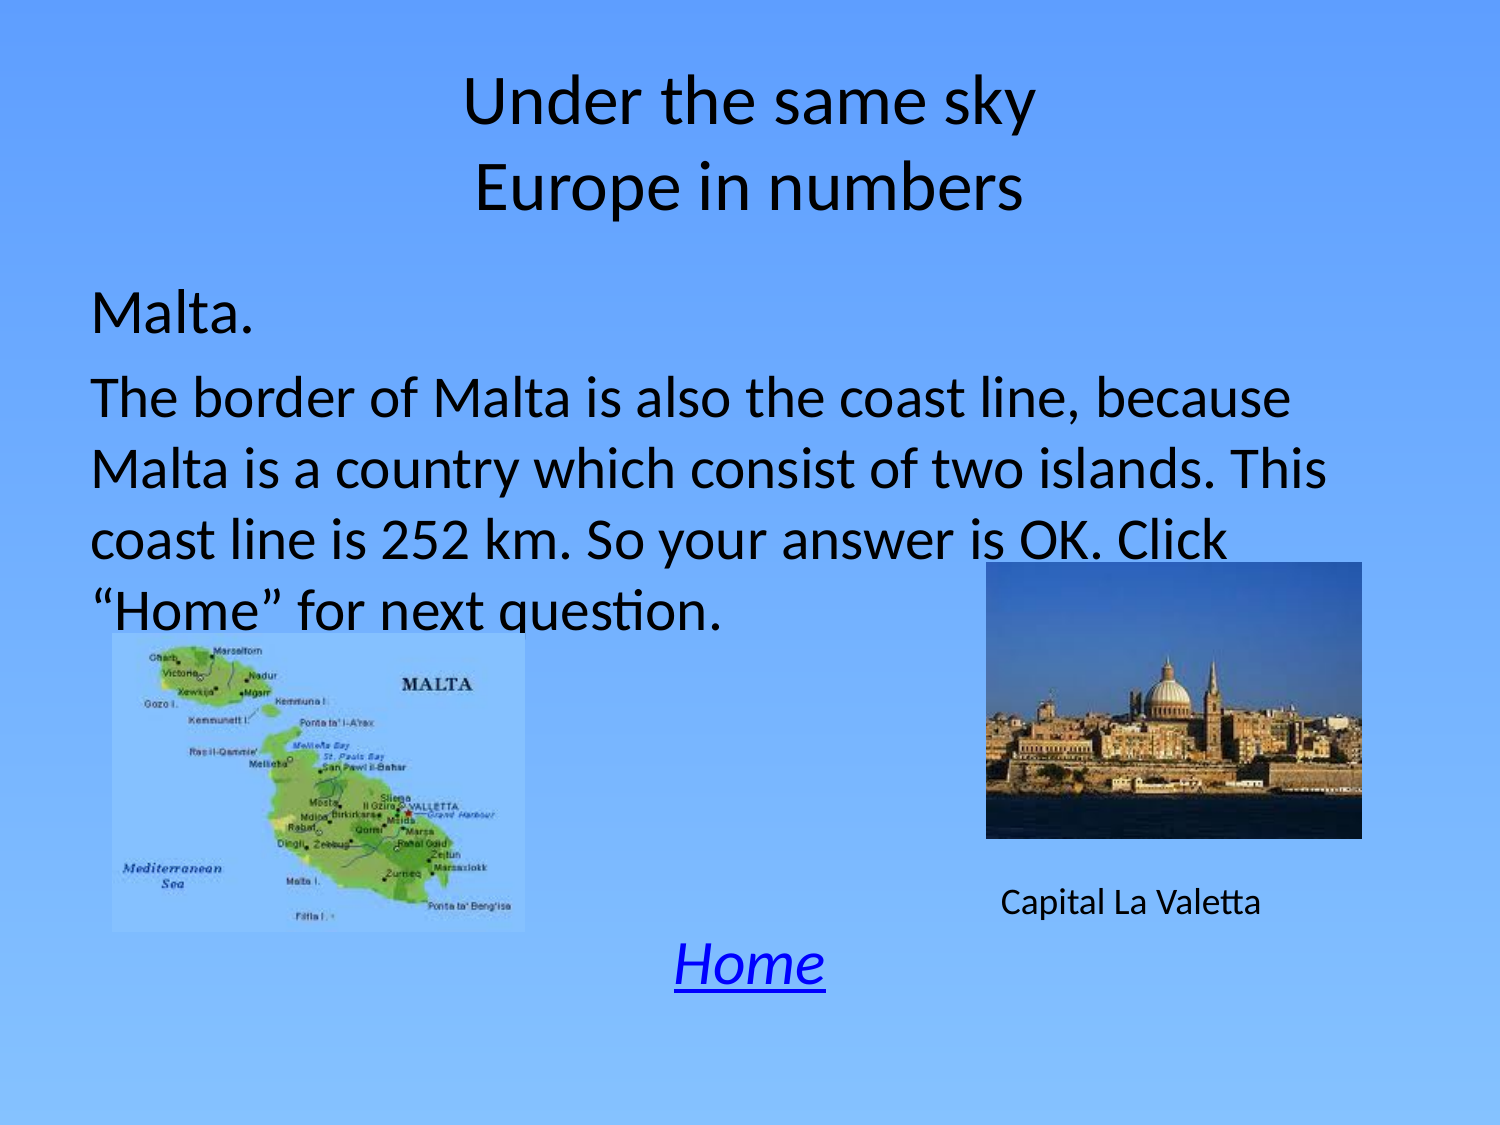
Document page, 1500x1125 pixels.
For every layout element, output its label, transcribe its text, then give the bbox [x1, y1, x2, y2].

picture [111, 633, 525, 932]
picture [985, 562, 1362, 840]
text_box Capital La Valetta [986, 869, 1362, 930]
list Malta. The border of Malta is also the coast line, because Malta is a country which consist of two islands. This coast line is 252 km. So your answer is OK. Click “Home” for next question. Home [75, 262, 1425, 1005]
title Under the same sky Europe in numbers [75, 45, 1425, 233]
